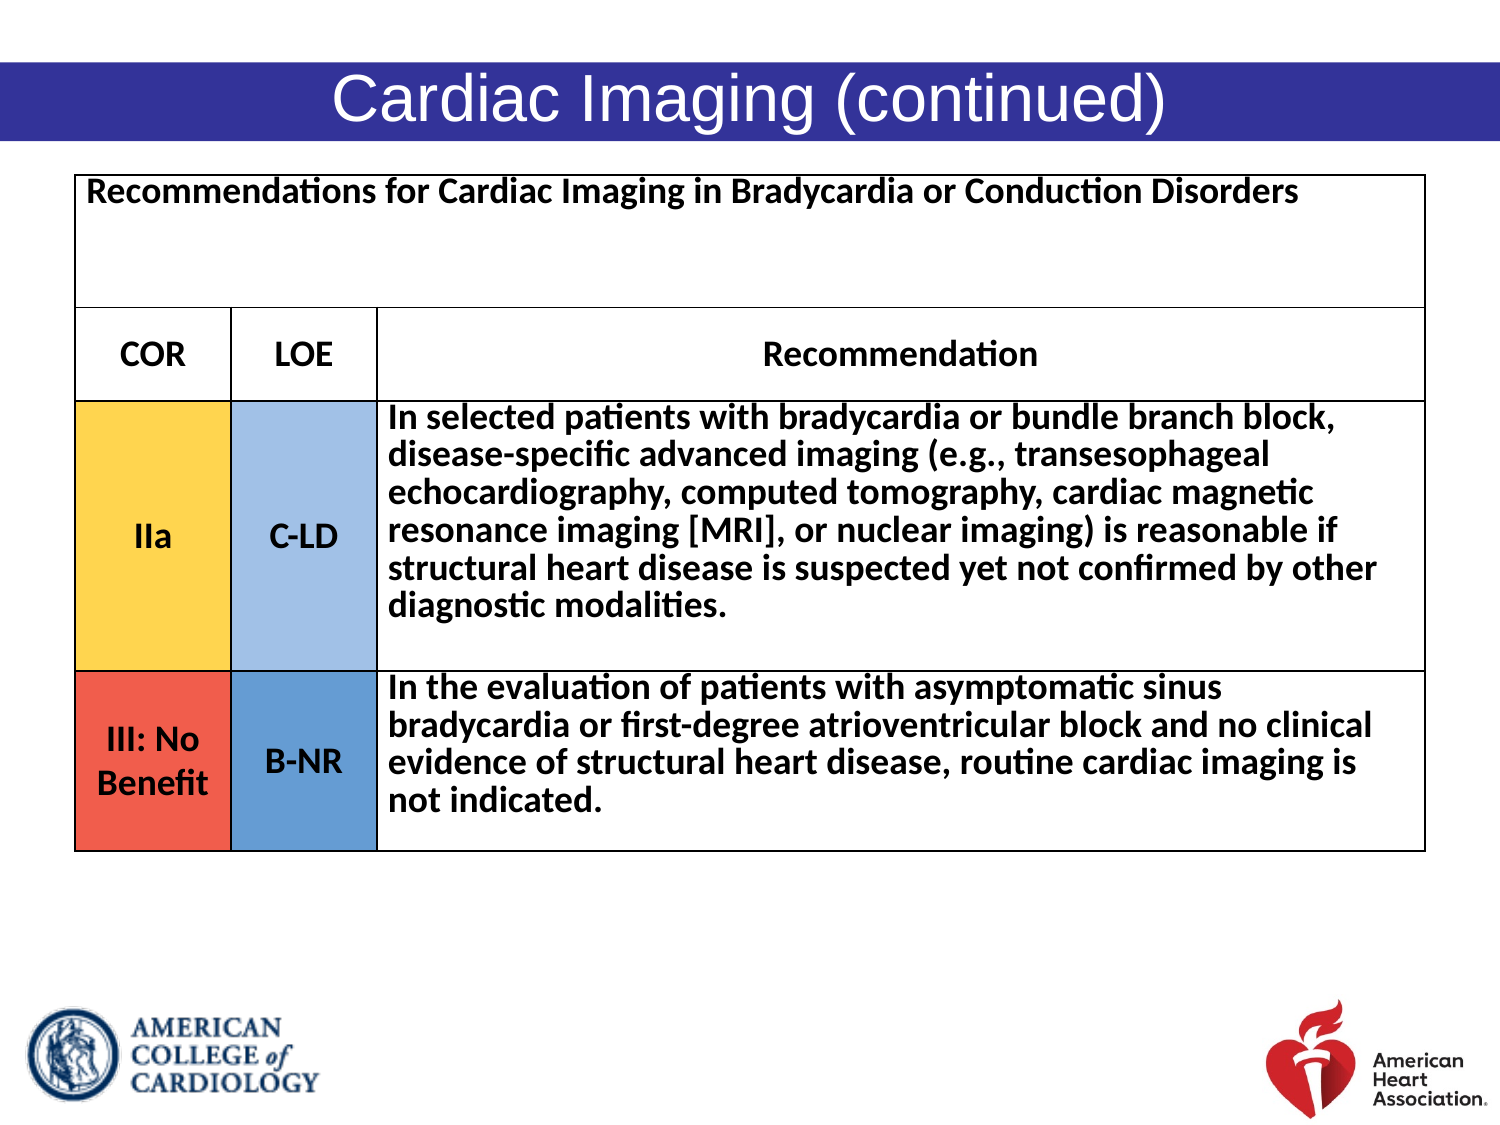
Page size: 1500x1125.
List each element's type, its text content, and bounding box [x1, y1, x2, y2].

table_cell III: No Benefit [76, 672, 230, 850]
table_header Recommendations for Cardiac Imaging in Bradycardia or Conduction Disorders [76, 176, 1424, 307]
table_cell B-NR [232, 672, 376, 850]
picture [24, 1005, 323, 1104]
table_cell Recommendation [378, 308, 1424, 400]
table_cell In the evaluation of patients with asymptomatic sinus bradycardia or first-degree atrioventricular block and no clinical evidence of structural heart disease, routine cardiac imaging is not indicated. [378, 672, 1424, 850]
picture [1262, 994, 1494, 1125]
table_cell In selected patients with bradycardia or bundle branch block, disease-specific advanced imaging (e.g., transesophageal echocardiography, computed tomography, cardiac magnetic resonance imaging [MRI], or nuclear imaging) is reasonable if structural heart disease is suspected yet not confirmed by other diagnostic modalities. [378, 402, 1424, 670]
table_cell LOE [232, 308, 376, 400]
table_cell IIa [76, 402, 230, 670]
table_cell C-LD [232, 402, 376, 670]
table_cell COR [76, 308, 230, 400]
text_box Cardiac Imaging (continued) [0, 62, 1500, 142]
